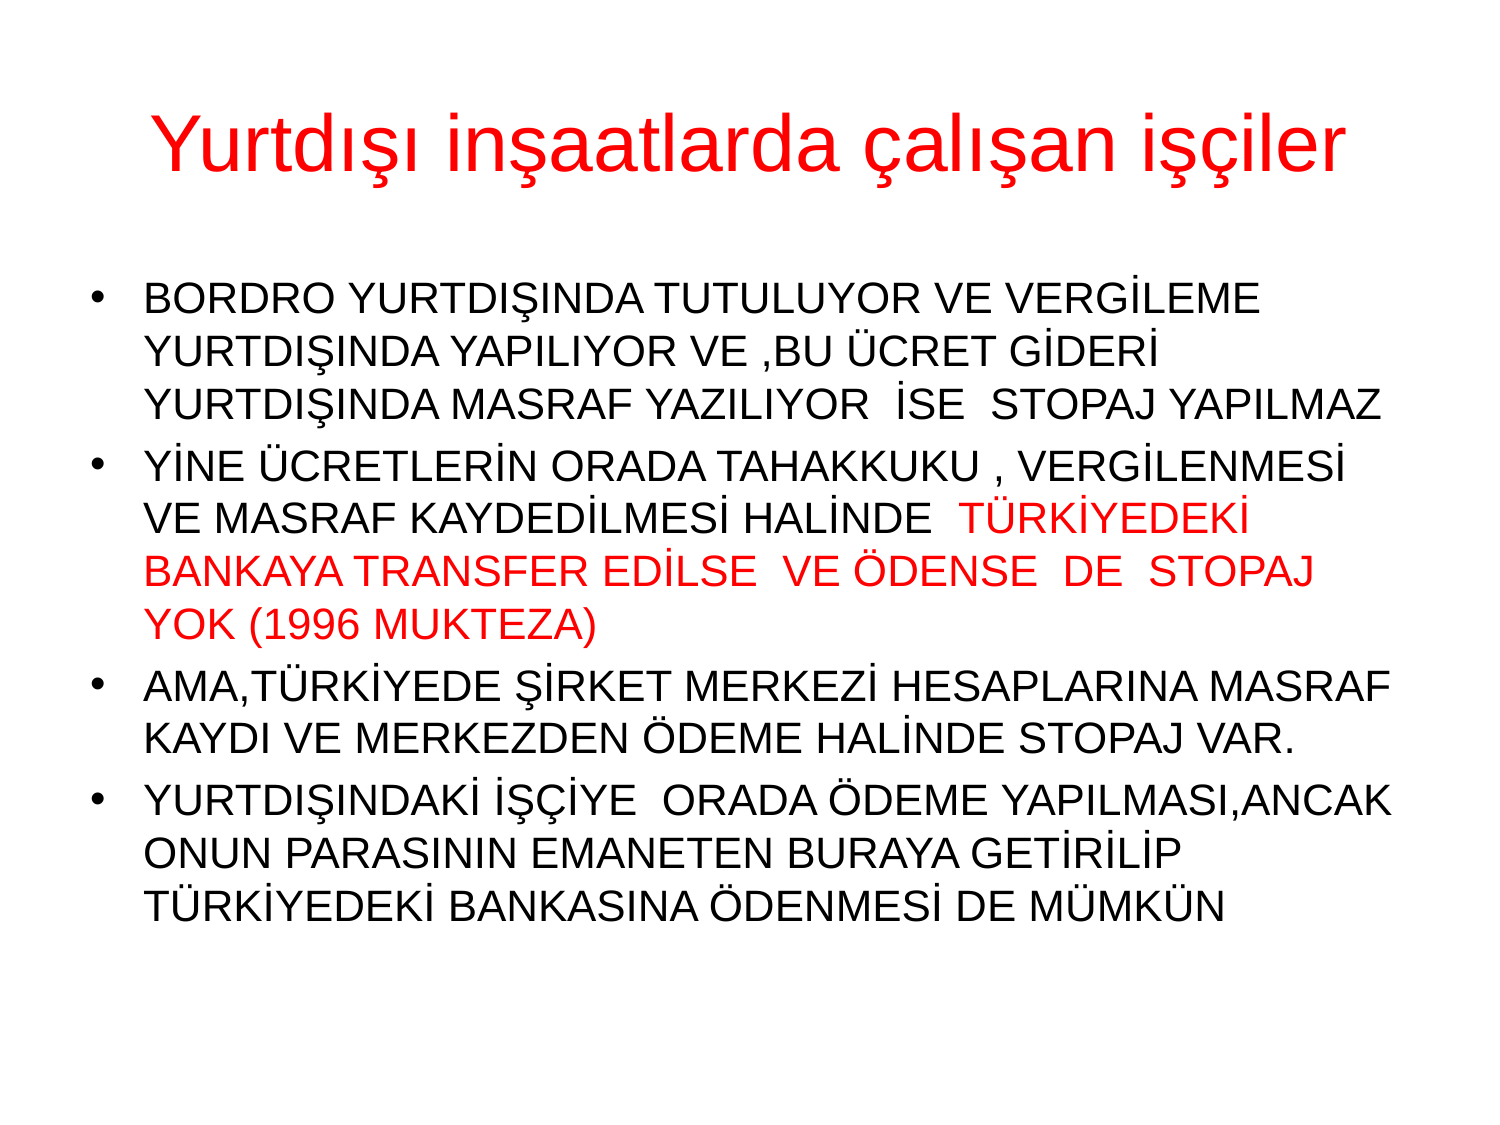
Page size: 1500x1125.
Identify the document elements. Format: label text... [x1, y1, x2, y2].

list BORDRO YURTDIŞINDA TUTULUYOR VE VERGİLEME YURTDIŞINDA YAPILIYOR VE ,BU ÜCRET GİDERİ YURTDIŞINDA MASRAF YAZILIYOR İSE STOPAJ YAPILMAZ YİNE ÜCRETLERİN ORADA TAHAKKUKU , VERGİLENMESİ VE MASRAF KAYDEDİLMESİ HALİNDE TÜRKİYEDEKİ BANKAYA TRANSFER EDİLSE VE ÖDENSE DE STOPAJ YOK (1996 MUKTEZA) AMA,TÜRKİYEDE ŞİRKET MERKEZİ HESAPLARINA MASRAF KAYDI VE MERKEZDEN ÖDEME HALİNDE STOPAJ VAR. YURTDIŞINDAKİ İŞÇİYE ORADA ÖDEME YAPILMASI,ANCAK ONUN PARASININ EMANETEN BURAYA GETİRİLİP TÜRKİYEDEKİ BANKASINA ÖDENMESİ DE MÜMKÜN [75, 262, 1425, 1005]
title Yurtdışı inşaatlarda çalışan işçiler [75, 45, 1425, 233]
